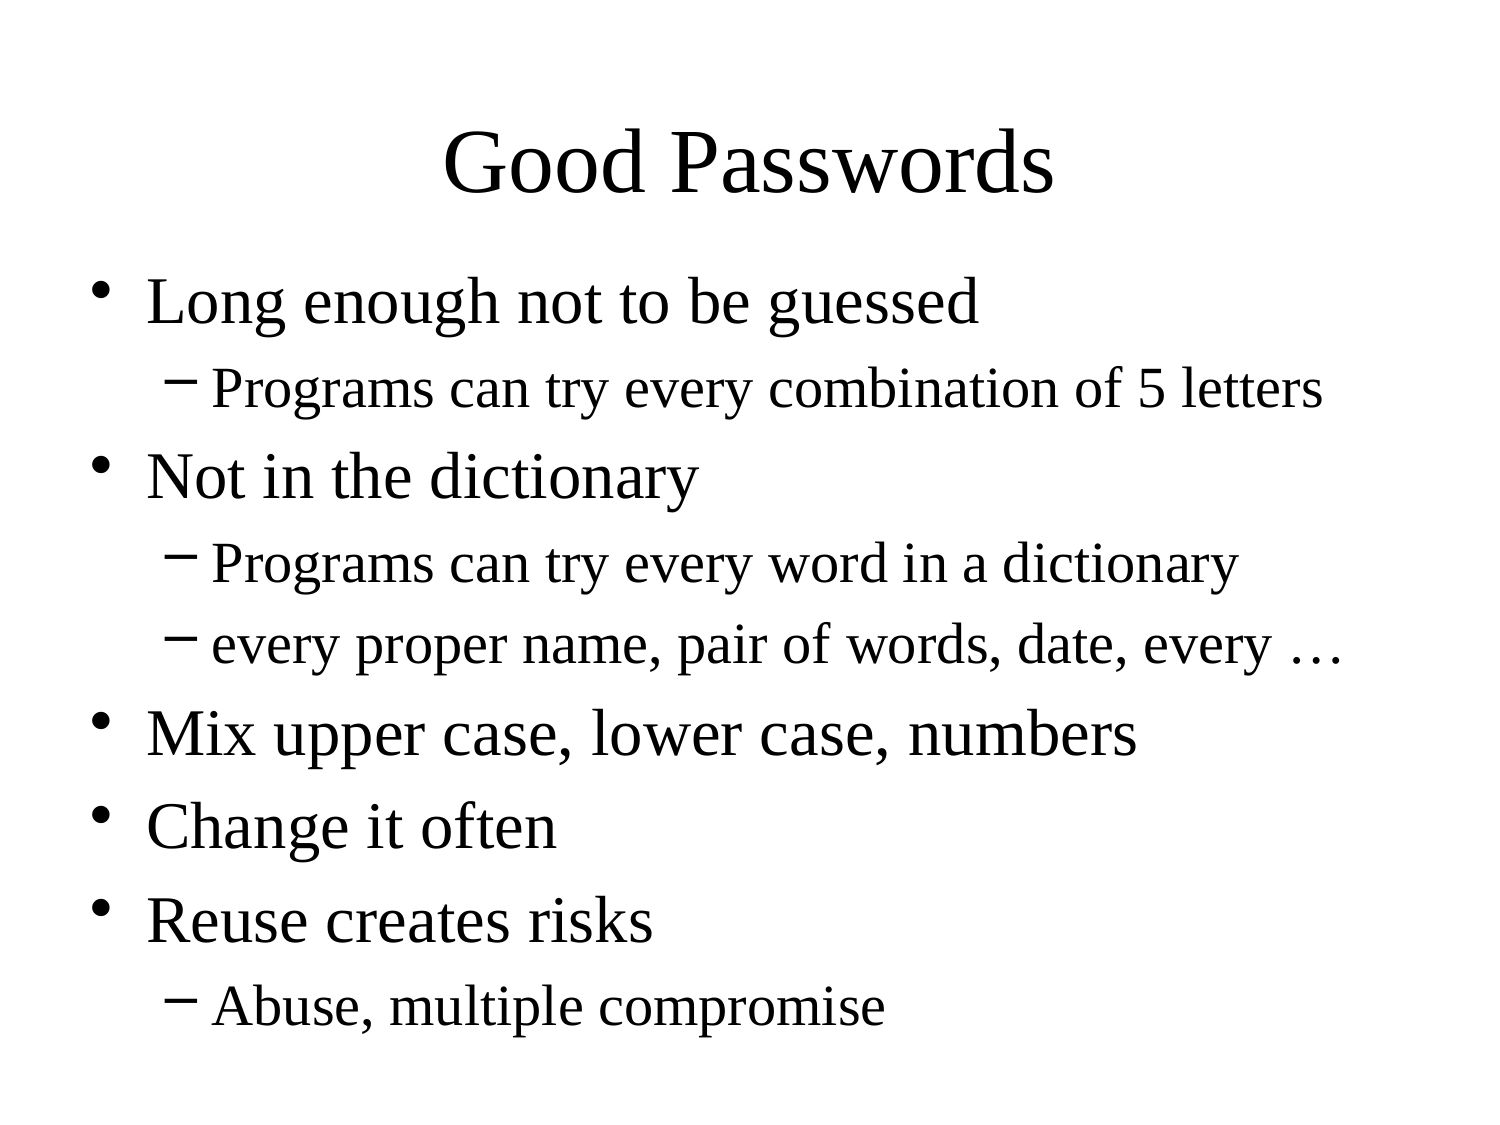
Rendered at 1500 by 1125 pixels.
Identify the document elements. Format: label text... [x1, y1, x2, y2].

title Good Passwords [112, 62, 1388, 249]
list Long enough not to be guessed Programs can try every combination of 5 letters Not in the dictionary Programs can try every word in a dictionary every proper name, pair of words, date, every … Mix upper case, lower case, numbers Change it often Reuse creates risks Abuse, multiple compromise [75, 249, 1388, 925]
